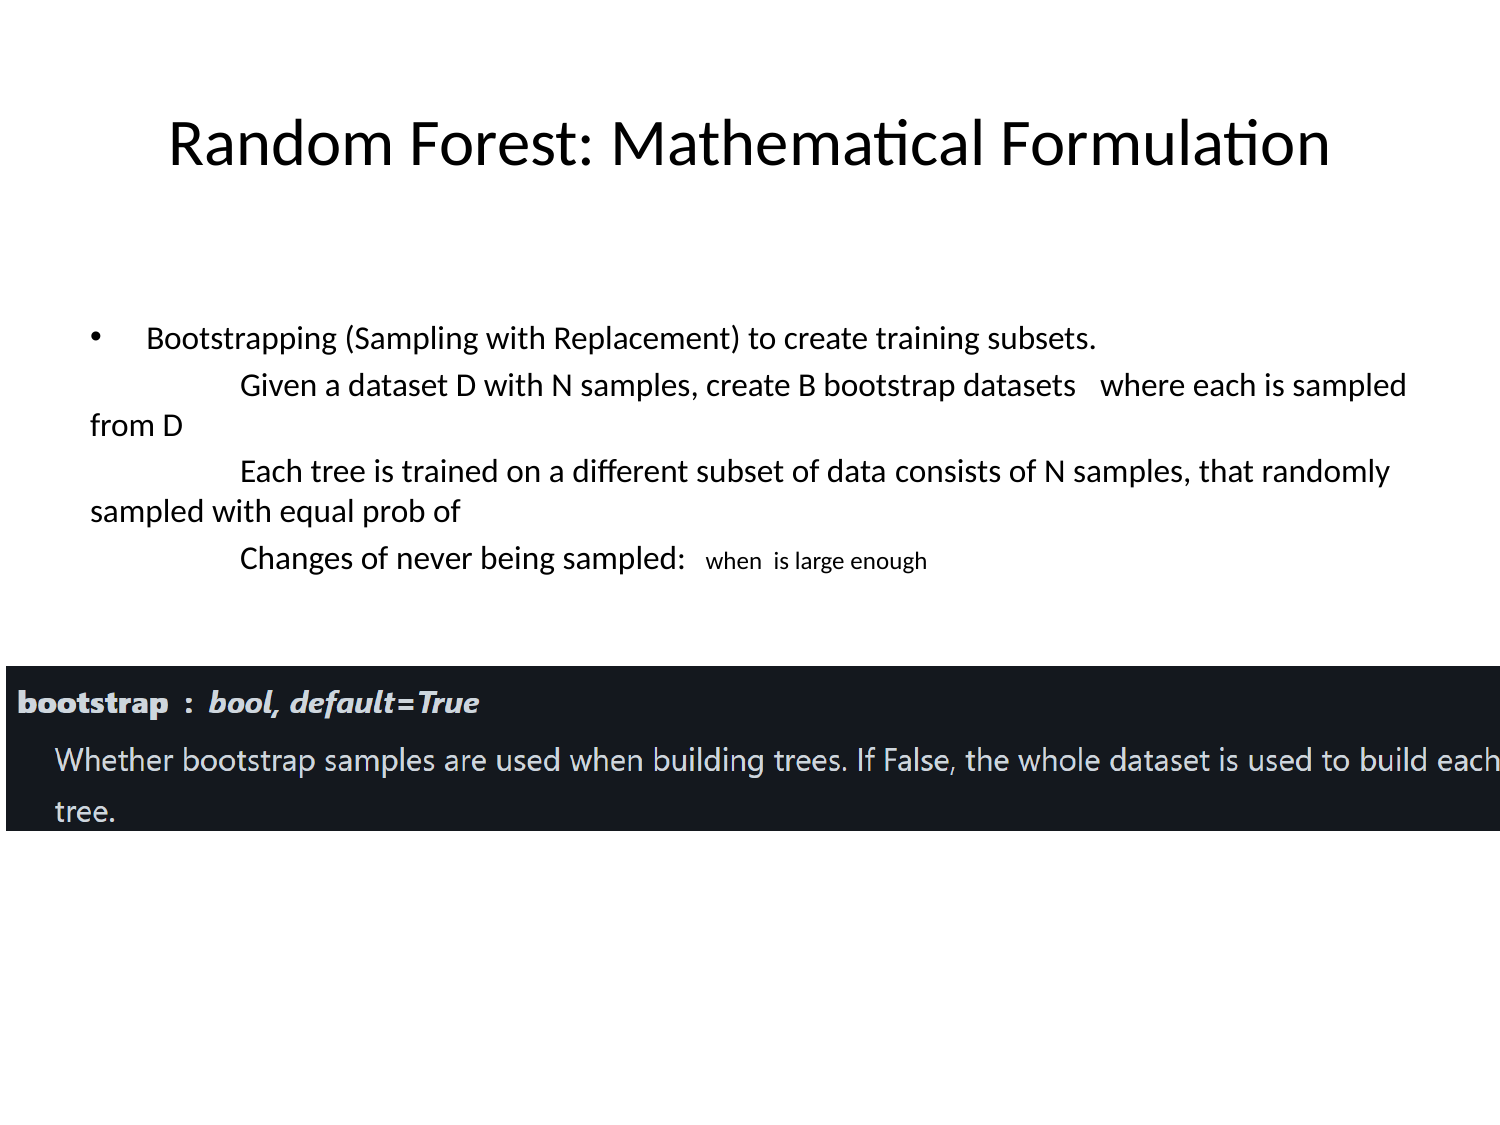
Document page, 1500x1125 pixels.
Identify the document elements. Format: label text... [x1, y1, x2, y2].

title Random Forest: Mathematical Formulation [75, 45, 1425, 233]
picture [6, 665, 1500, 831]
